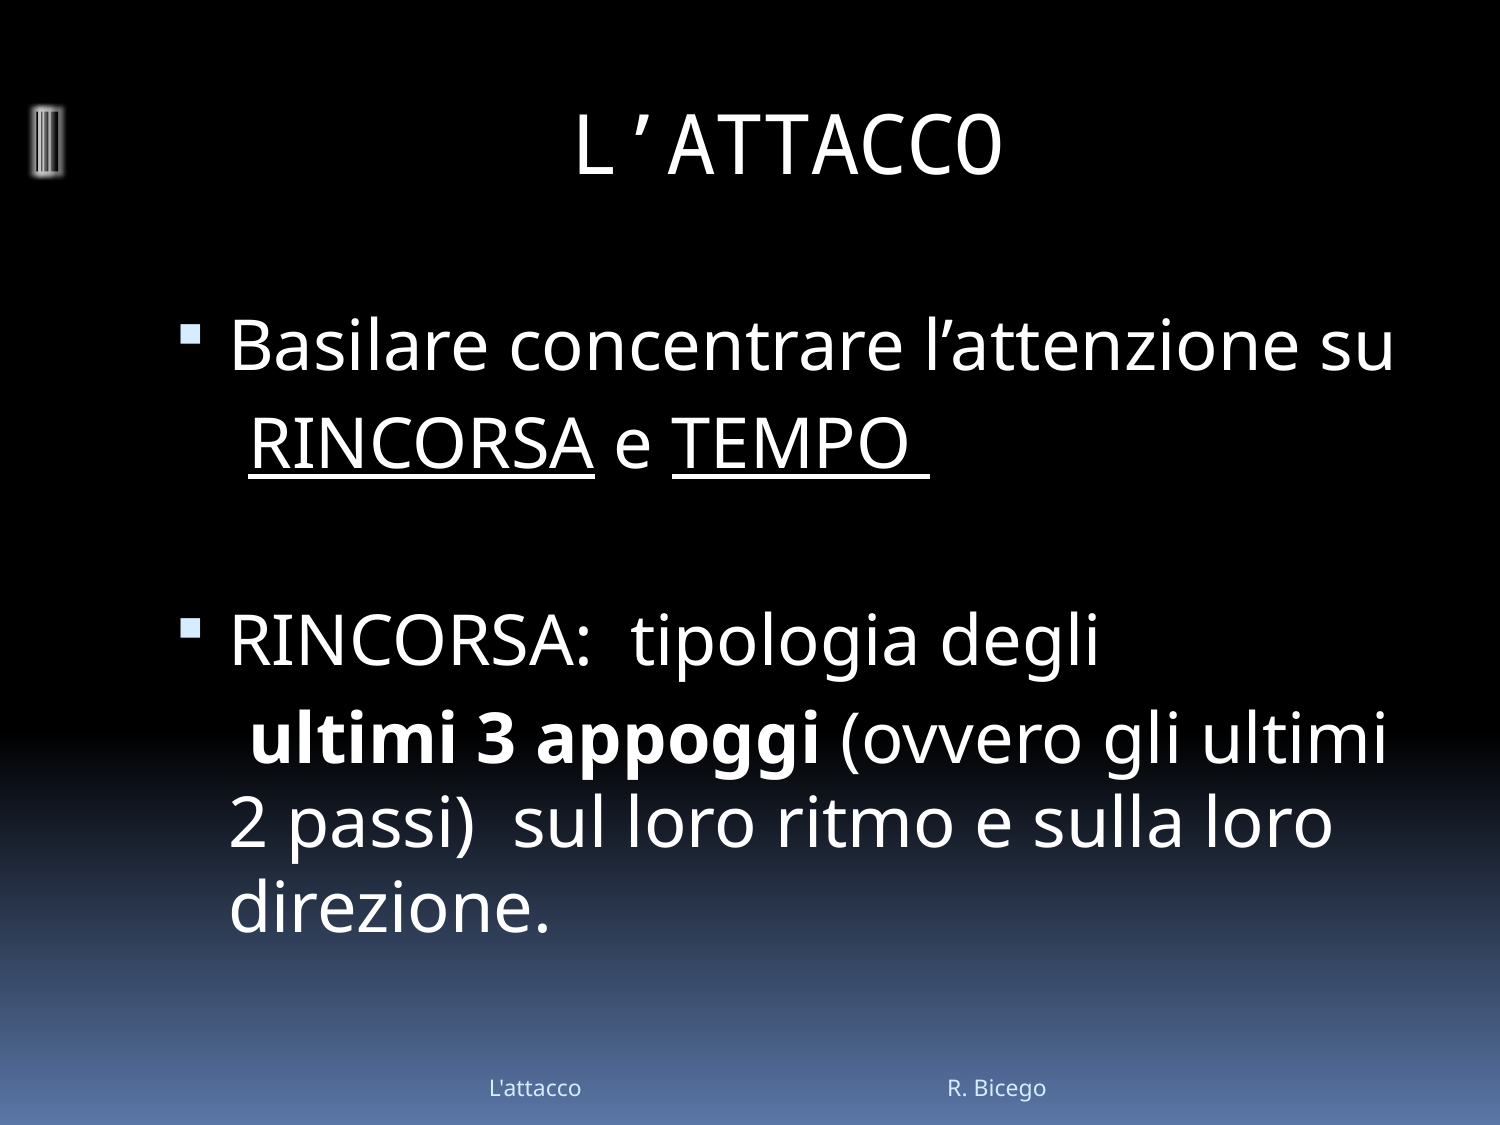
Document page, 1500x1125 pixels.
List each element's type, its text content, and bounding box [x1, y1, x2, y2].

title L’ATTACCO [150, 83, 1425, 234]
footer L'attacco R. Bicego [150, 1052, 1063, 1113]
list Basilare concentrare l’attenzione su RINCORSA e TEMPO RINCORSA: tipologia degli ultimi 3 appoggi (ovvero gli ultimi 2 passi) sul loro ritmo e sulla loro direzione. [150, 292, 1425, 1043]
